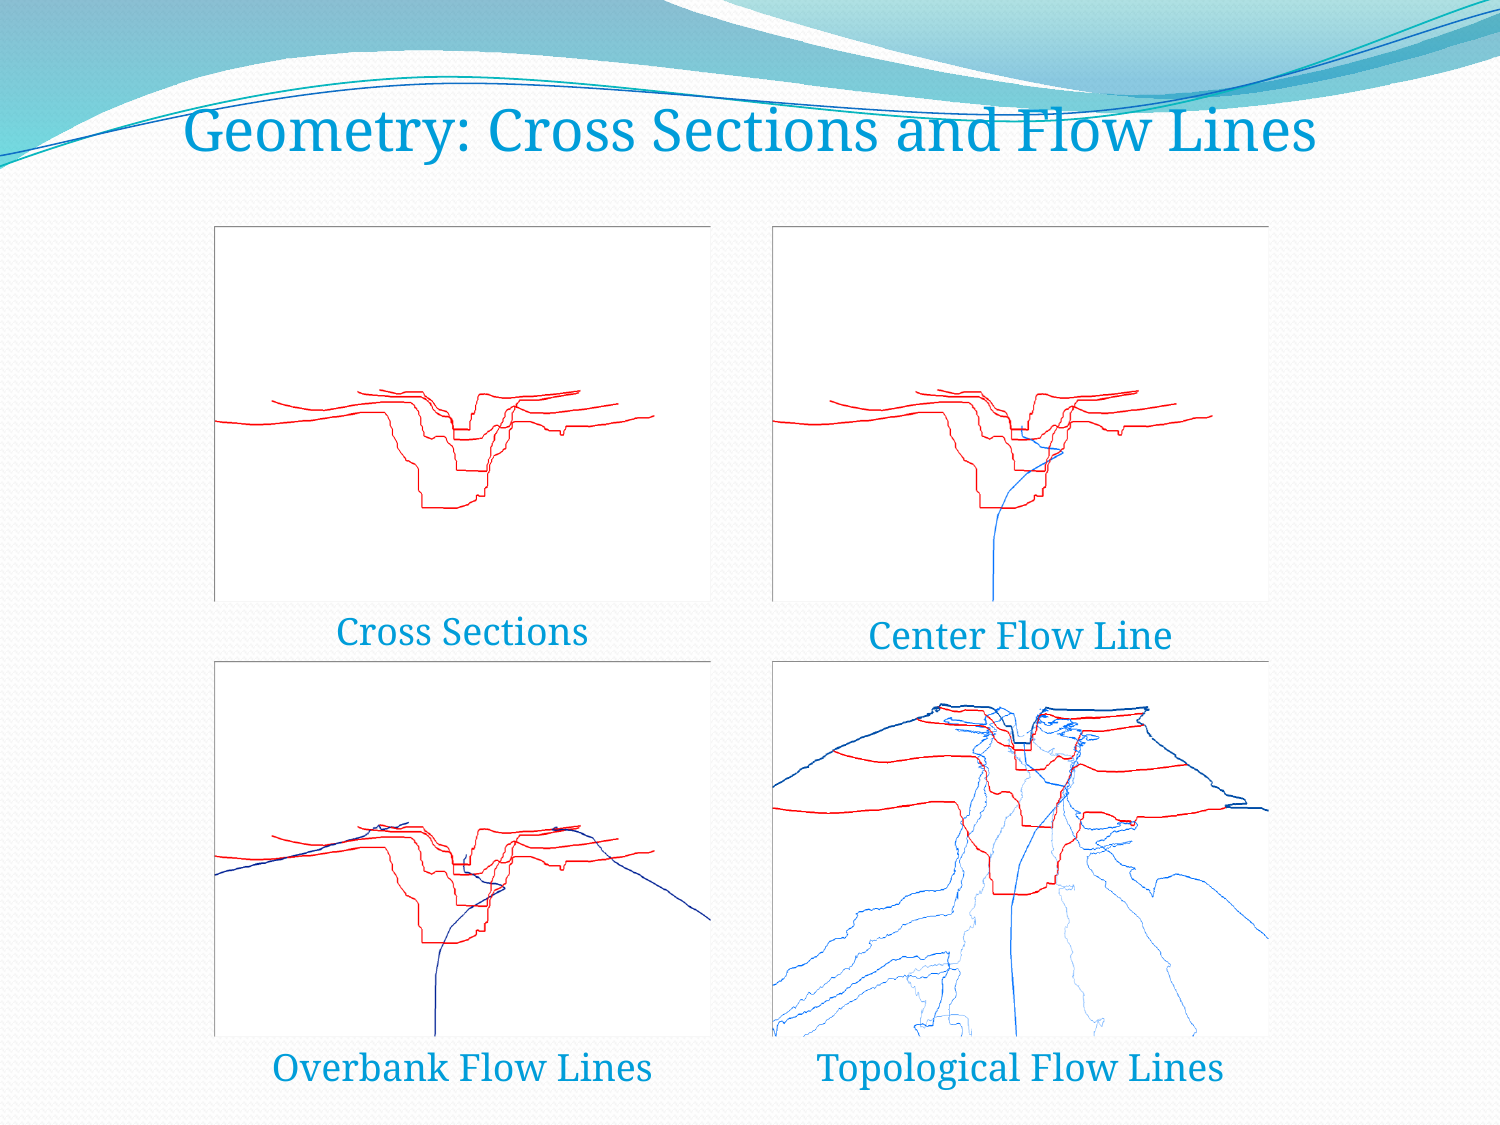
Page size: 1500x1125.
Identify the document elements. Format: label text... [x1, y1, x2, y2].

picture [772, 661, 1270, 1038]
text_box Center Flow Line [853, 614, 1189, 660]
text_box Topological Flow Lines [801, 1050, 1240, 1097]
picture [214, 226, 711, 603]
picture [772, 226, 1270, 603]
text_box Geometry: Cross Sections and Flow Lines [167, 85, 1333, 170]
text_box Overbank Flow Lines [257, 1050, 669, 1097]
text_box Cross Sections [321, 614, 605, 660]
picture [214, 661, 711, 1038]
